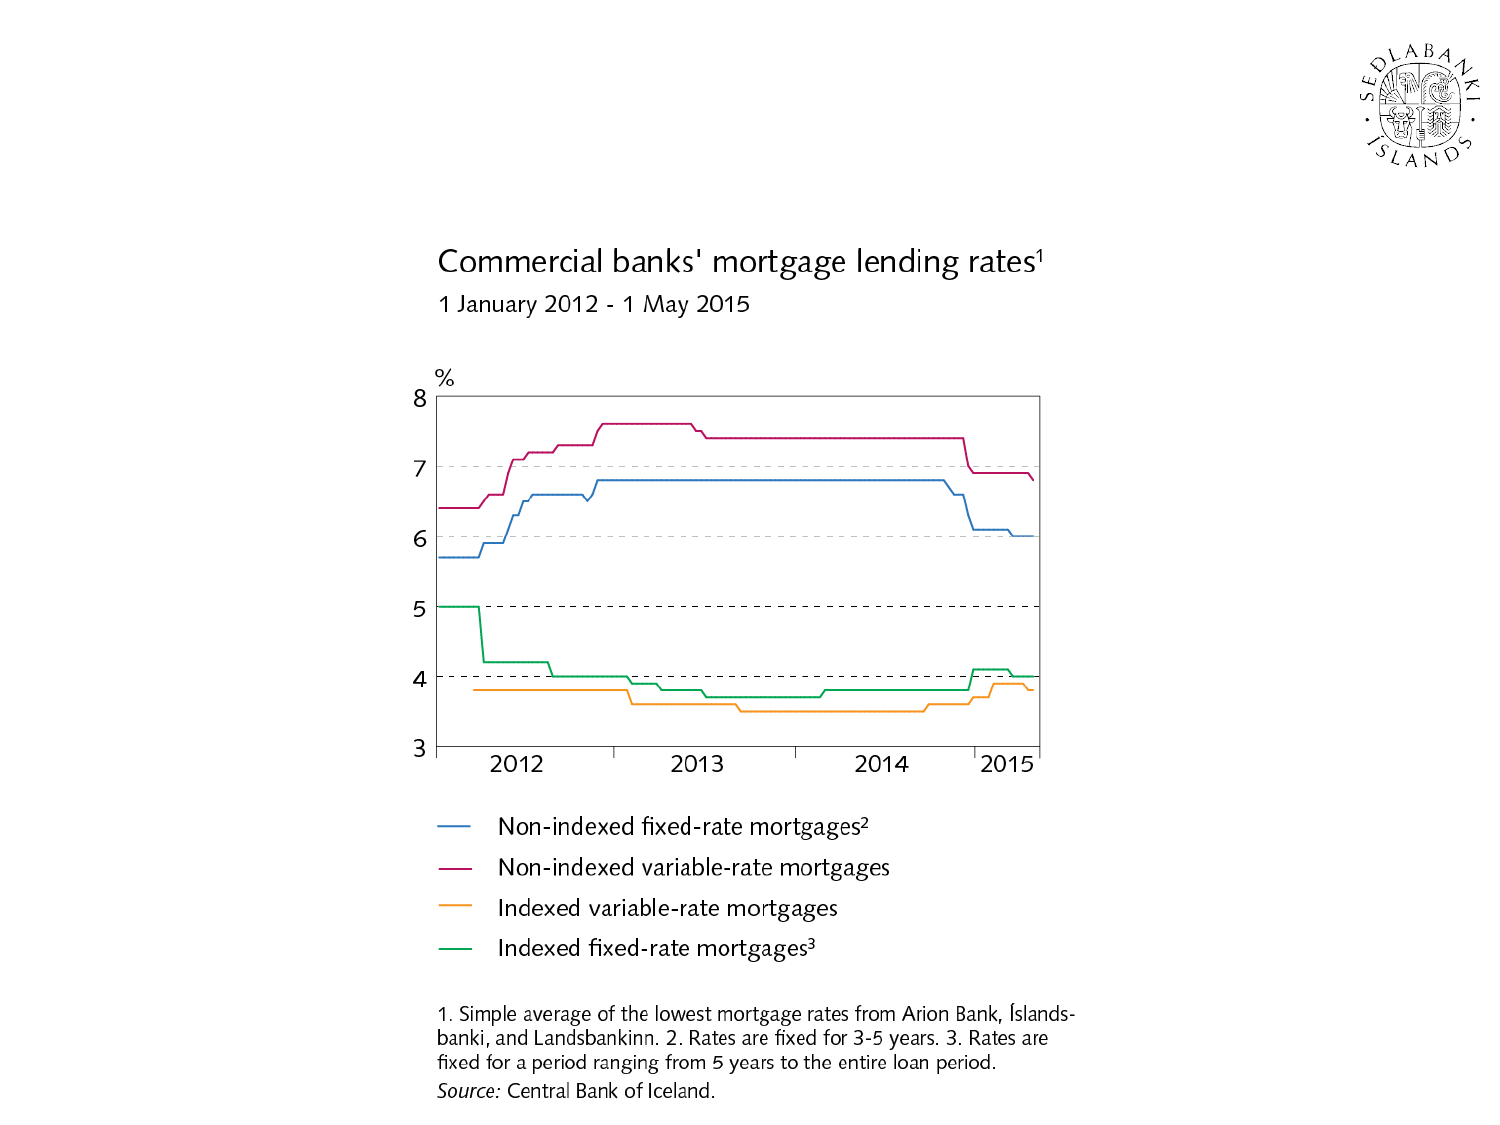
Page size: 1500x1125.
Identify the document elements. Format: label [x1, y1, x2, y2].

picture [1357, 42, 1482, 173]
list [413, 234, 1075, 1102]
